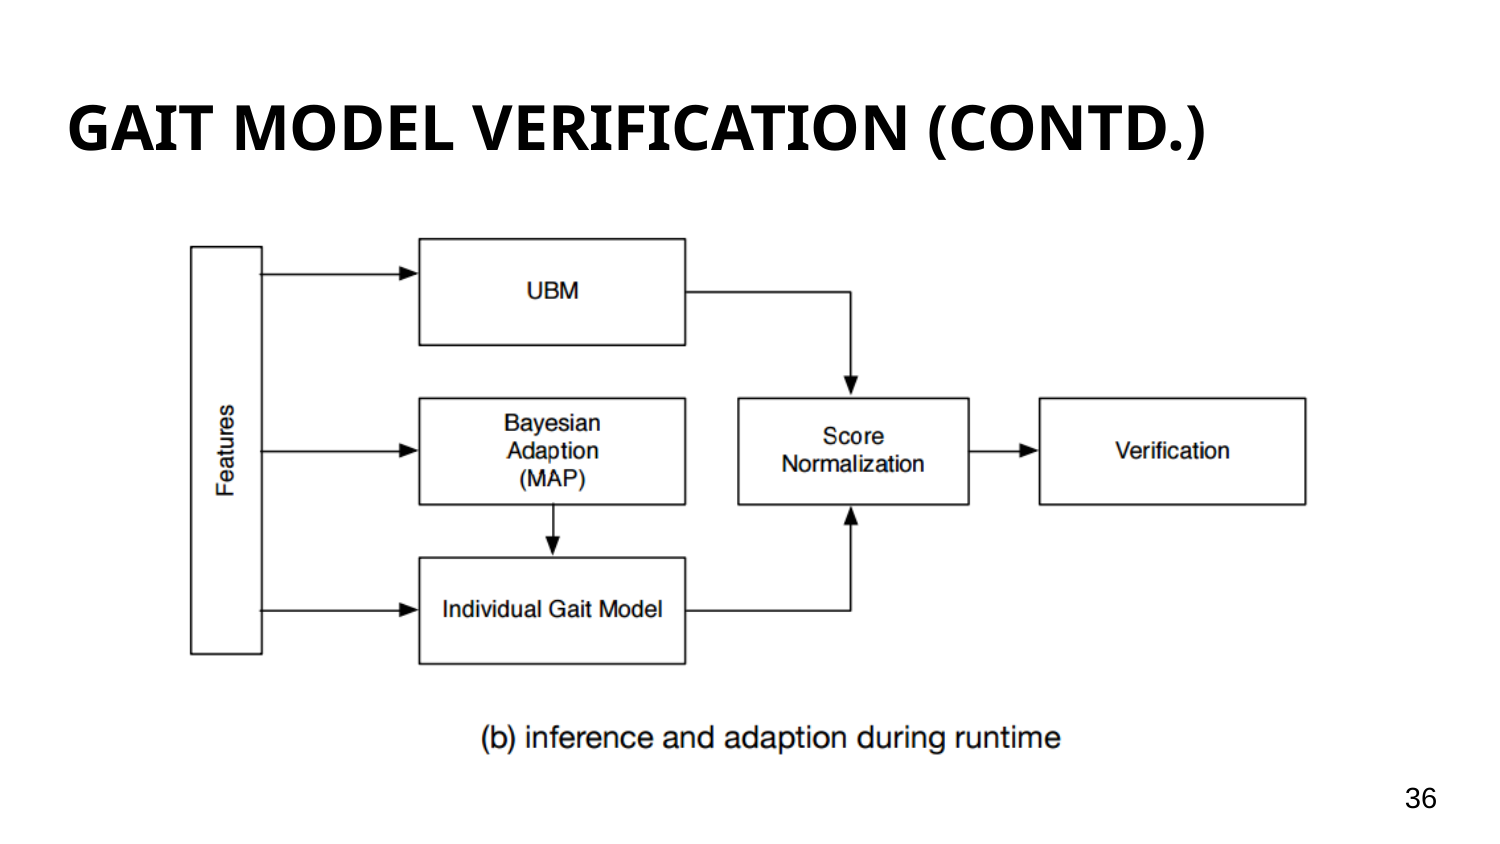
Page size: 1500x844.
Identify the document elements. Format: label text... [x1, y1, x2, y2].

title GAIT MODEL VERIFICATION (CONTD.) [51, 72, 1449, 167]
slide_number ‹#› [1389, 764, 1480, 830]
picture [165, 212, 1335, 782]
